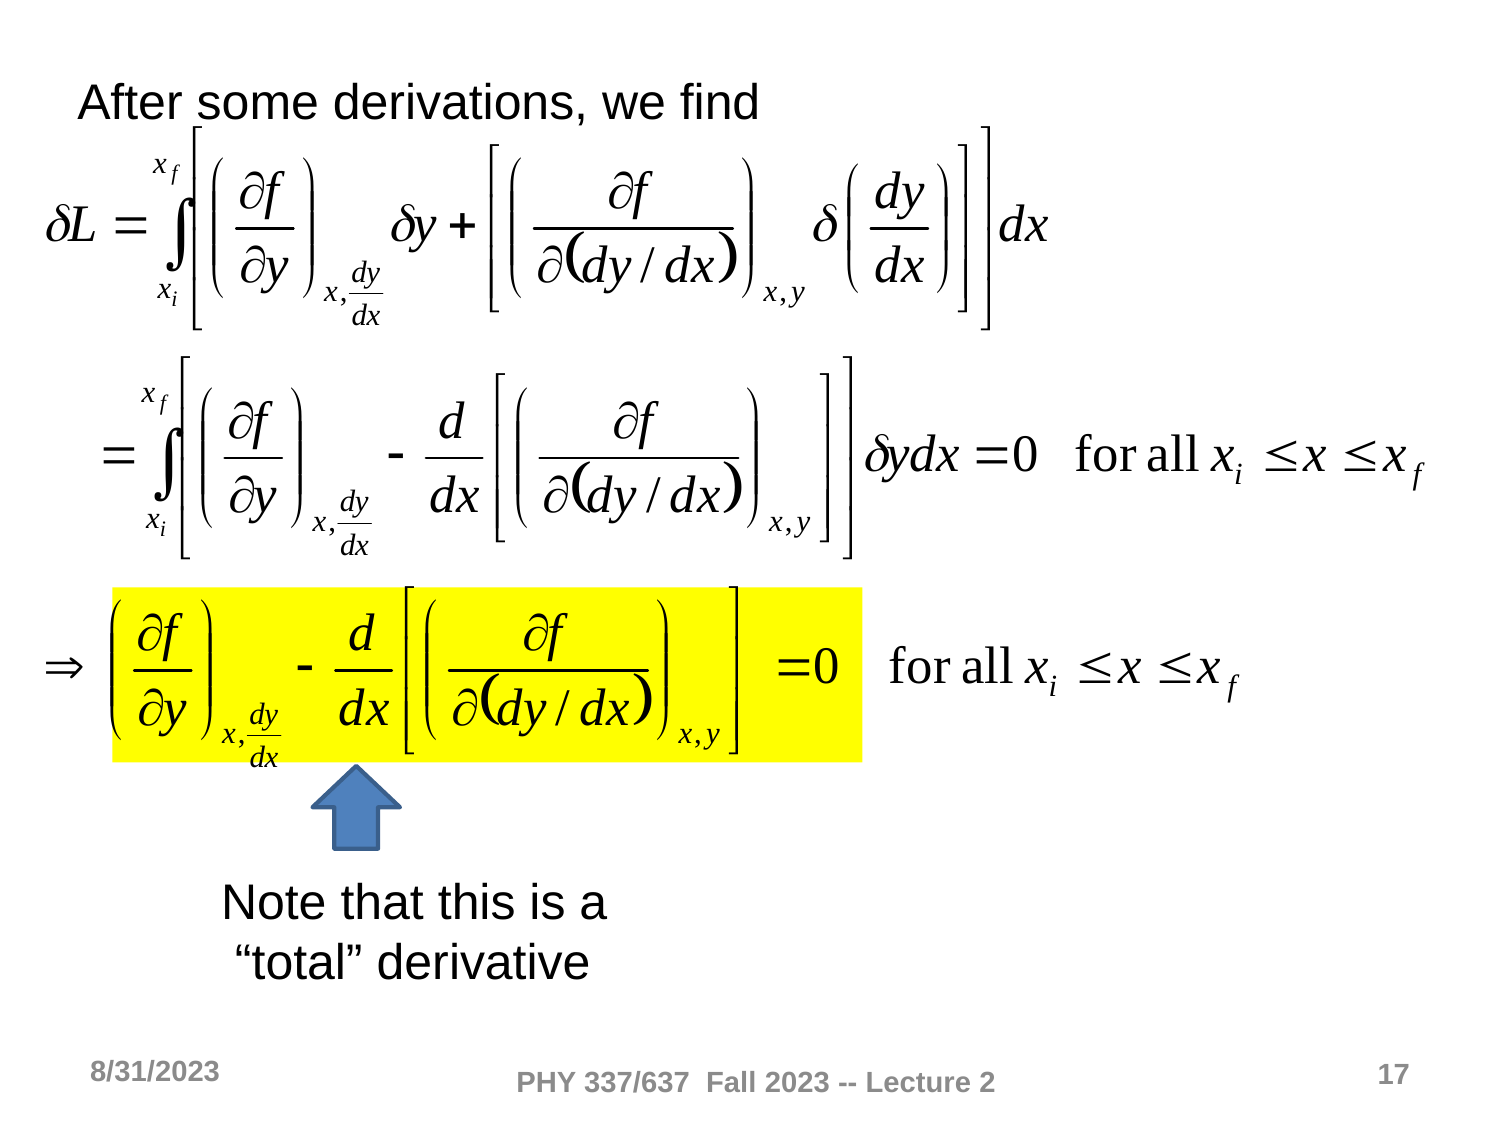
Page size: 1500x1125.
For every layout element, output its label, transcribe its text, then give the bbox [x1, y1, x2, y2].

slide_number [75, 1040, 425, 1101]
slide_number 17 [1074, 1042, 1425, 1103]
text_box After some derivations, we find [62, 62, 1163, 113]
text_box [37, 114, 1443, 780]
footer PHY 337/637 Fall 2023 -- Lecture 2 [487, 1062, 1025, 1100]
text_box [310, 788, 402, 851]
text_box Note that this is a “total” derivative [206, 862, 819, 998]
